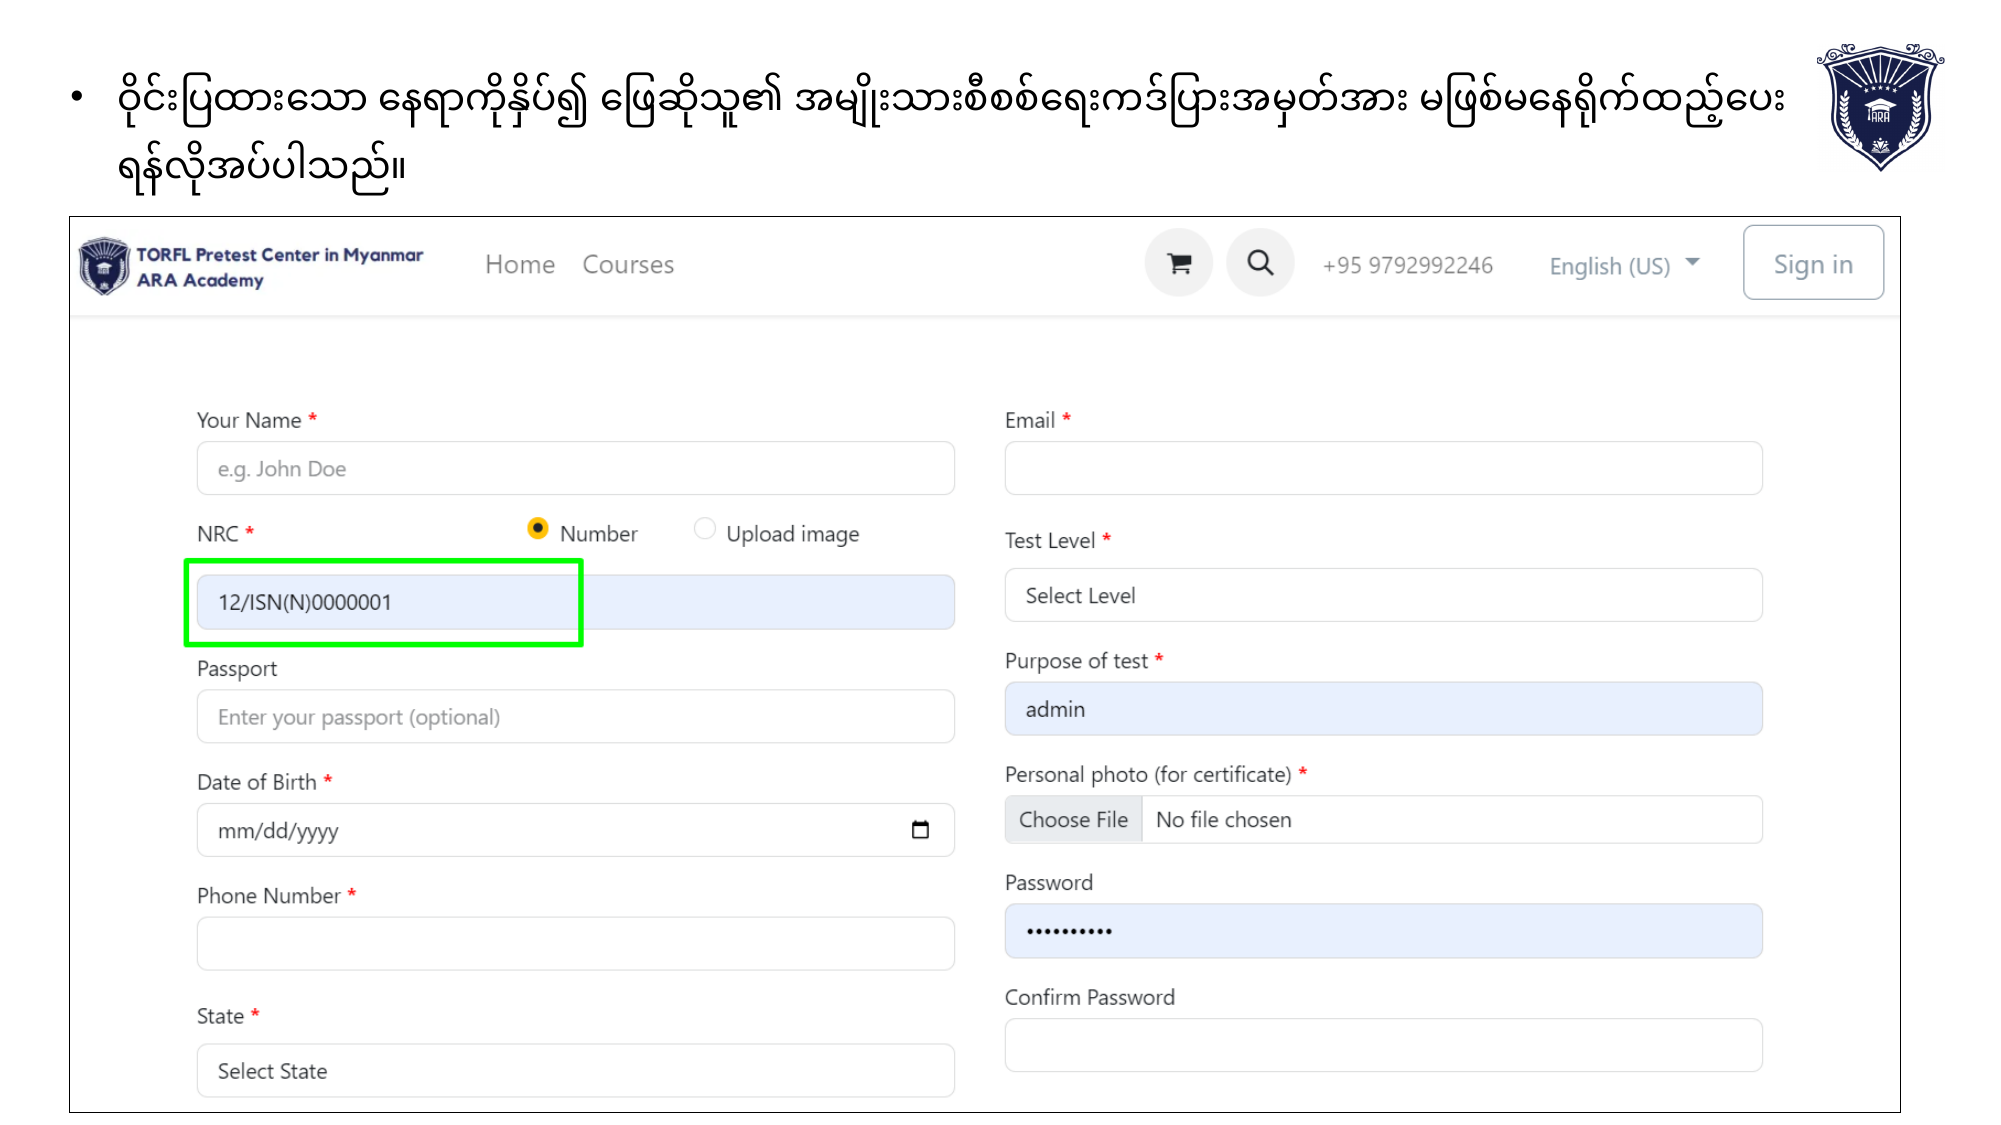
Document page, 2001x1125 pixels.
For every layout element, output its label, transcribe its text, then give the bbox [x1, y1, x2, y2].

text_box ဝိုင်းပြထားသော နေရာကိုနှိပ်၍ ဖြေဆိုသူ၏ အမျိုးသားစီစစ်ရေးကဒ်ပြားအမှတ်အား မဖြစ်မနေရိုက်ထည့်ပေးရန်လိုအပ်ပါသည်။ [55, 43, 1888, 194]
picture [1817, 44, 1945, 173]
picture [69, 216, 1901, 1113]
